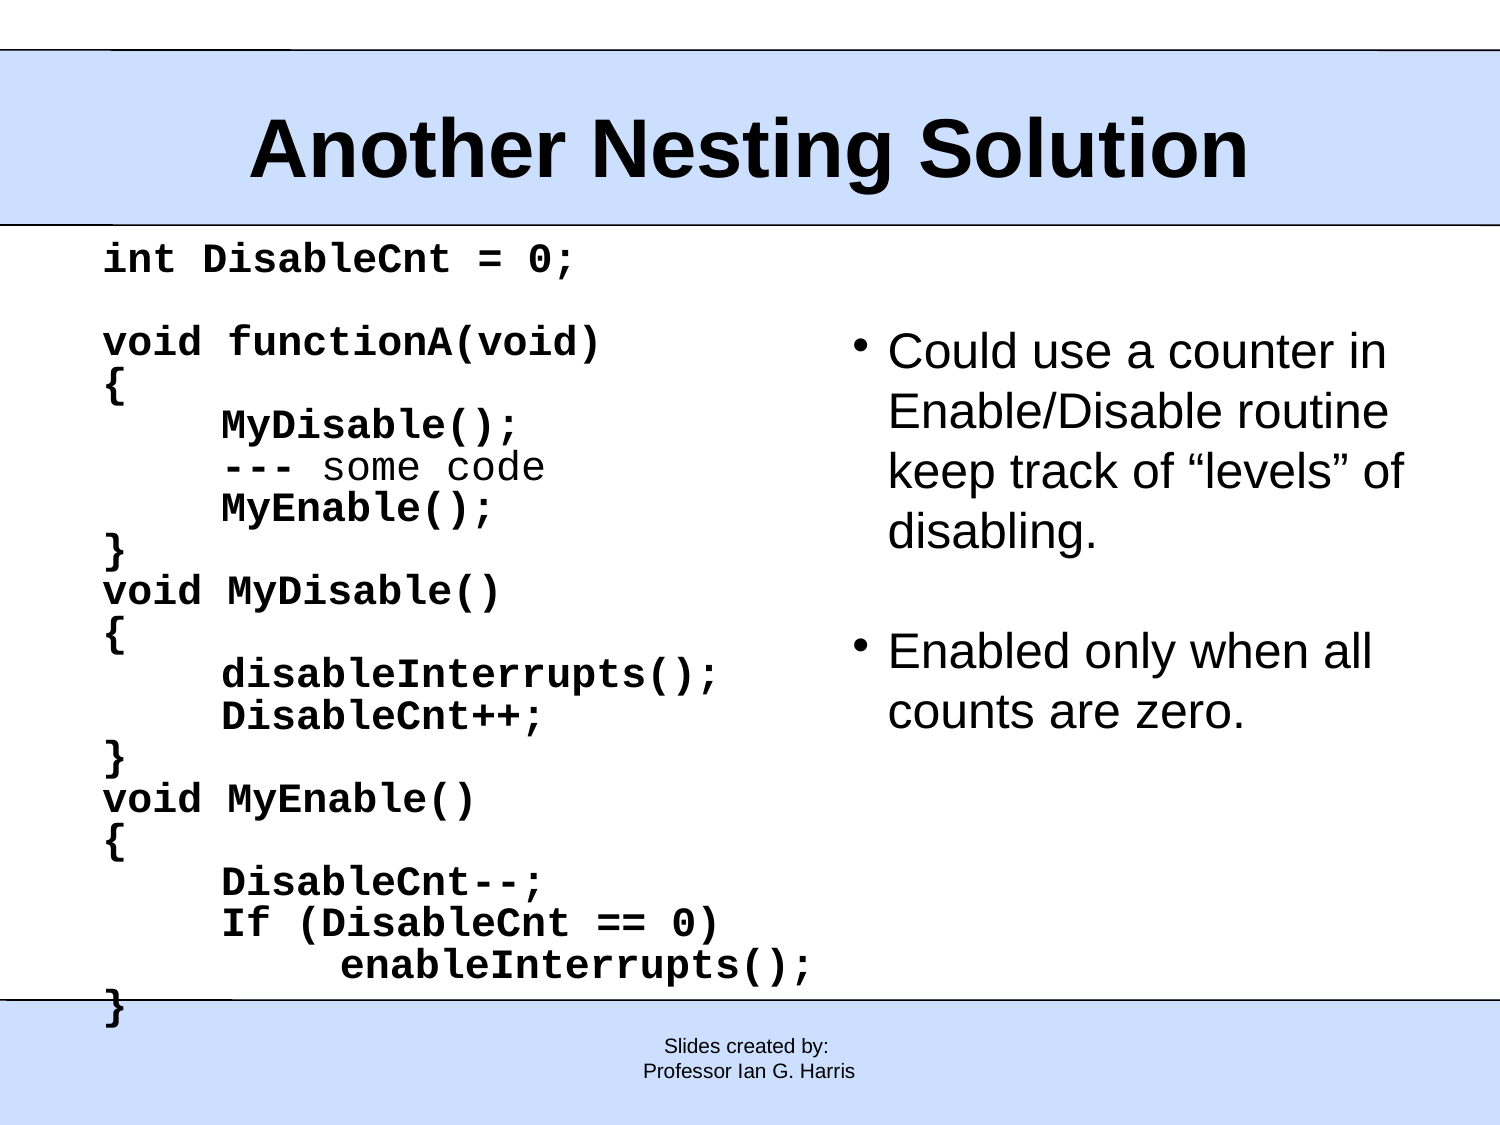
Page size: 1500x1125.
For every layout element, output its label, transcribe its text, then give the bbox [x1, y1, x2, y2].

text_box Could use a counter in Enable/Disable routine keep track of “levels” of disabling. Enabled only when all counts are zero. [837, 307, 1483, 800]
footer Slides created by: Professor Ian G. Harris [512, 1025, 987, 1099]
title Another Nesting Solution [112, 50, 1388, 238]
text_box int DisableCnt = 0; void functionA(void) { MyDisable(); --- some code MyEnable(); } void MyDisable() { disableInterrupts(); DisableCnt++; } void MyEnable() { DisableCnt--; If (DisableCnt == 0) enableInterrupts(); } [87, 224, 743, 1033]
